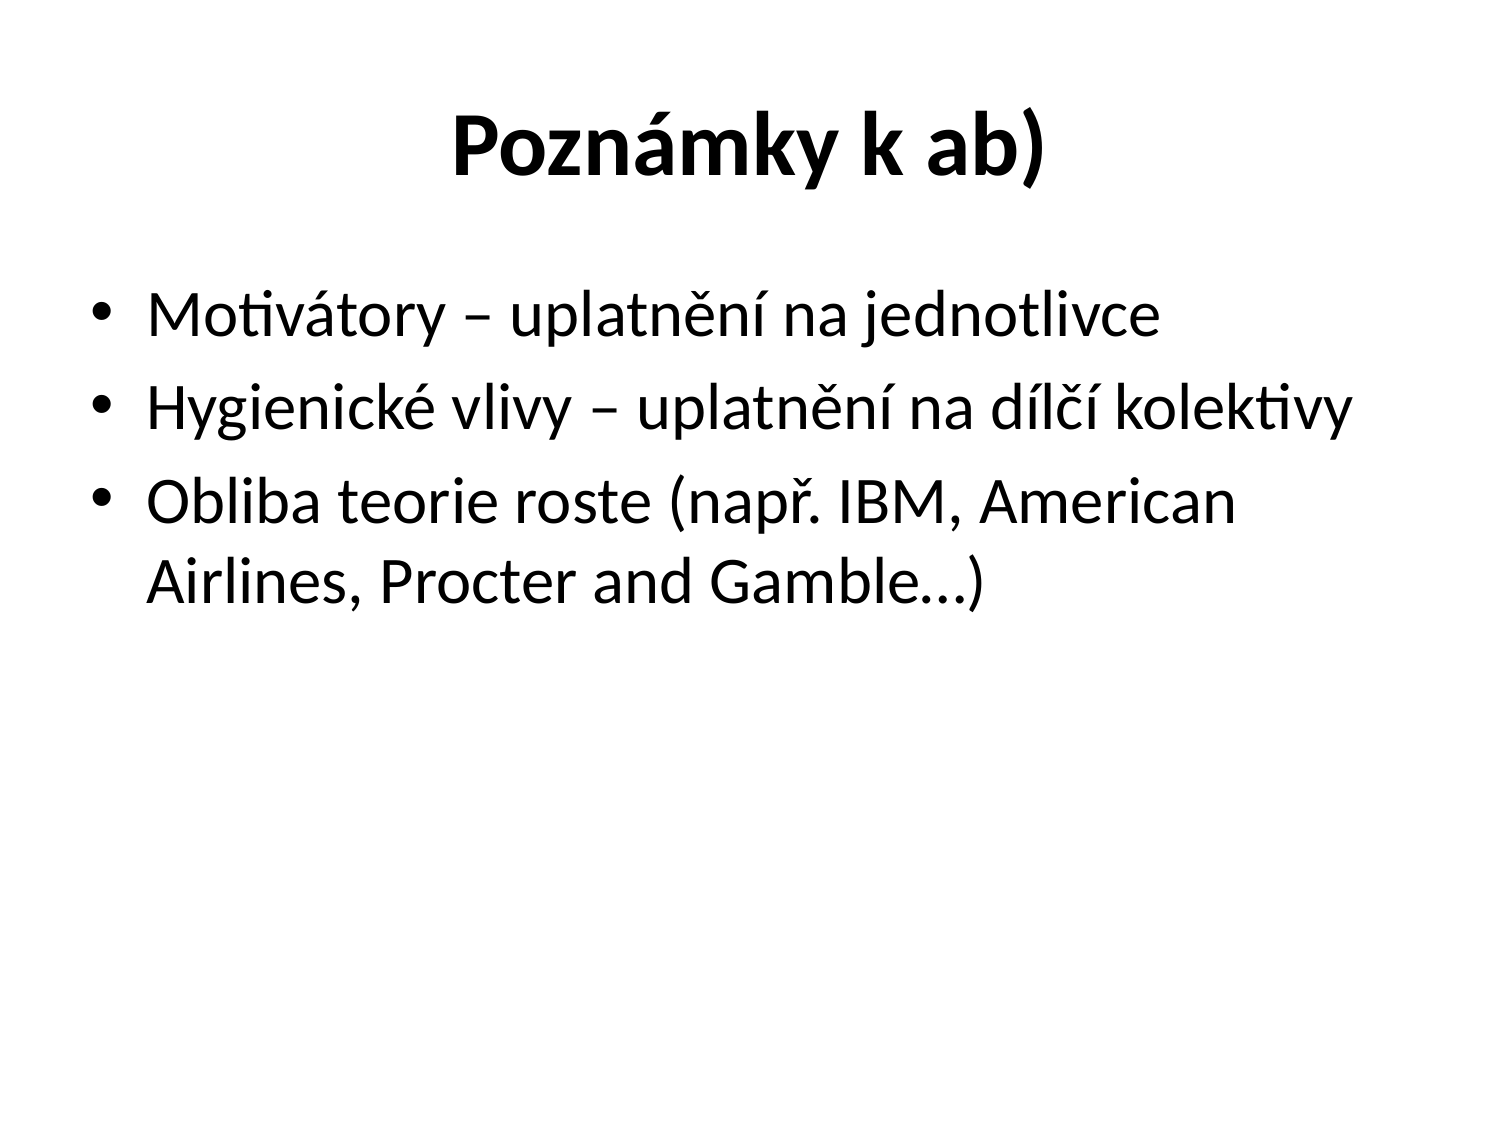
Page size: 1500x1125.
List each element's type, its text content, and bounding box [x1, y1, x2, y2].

title Poznámky k ab) [75, 45, 1425, 233]
list Motivátory – uplatnění na jednotlivce Hygienické vlivy – uplatnění na dílčí kolektivy Obliba teorie roste (např. IBM, American Airlines, Procter and Gamble…) [75, 262, 1425, 1005]
